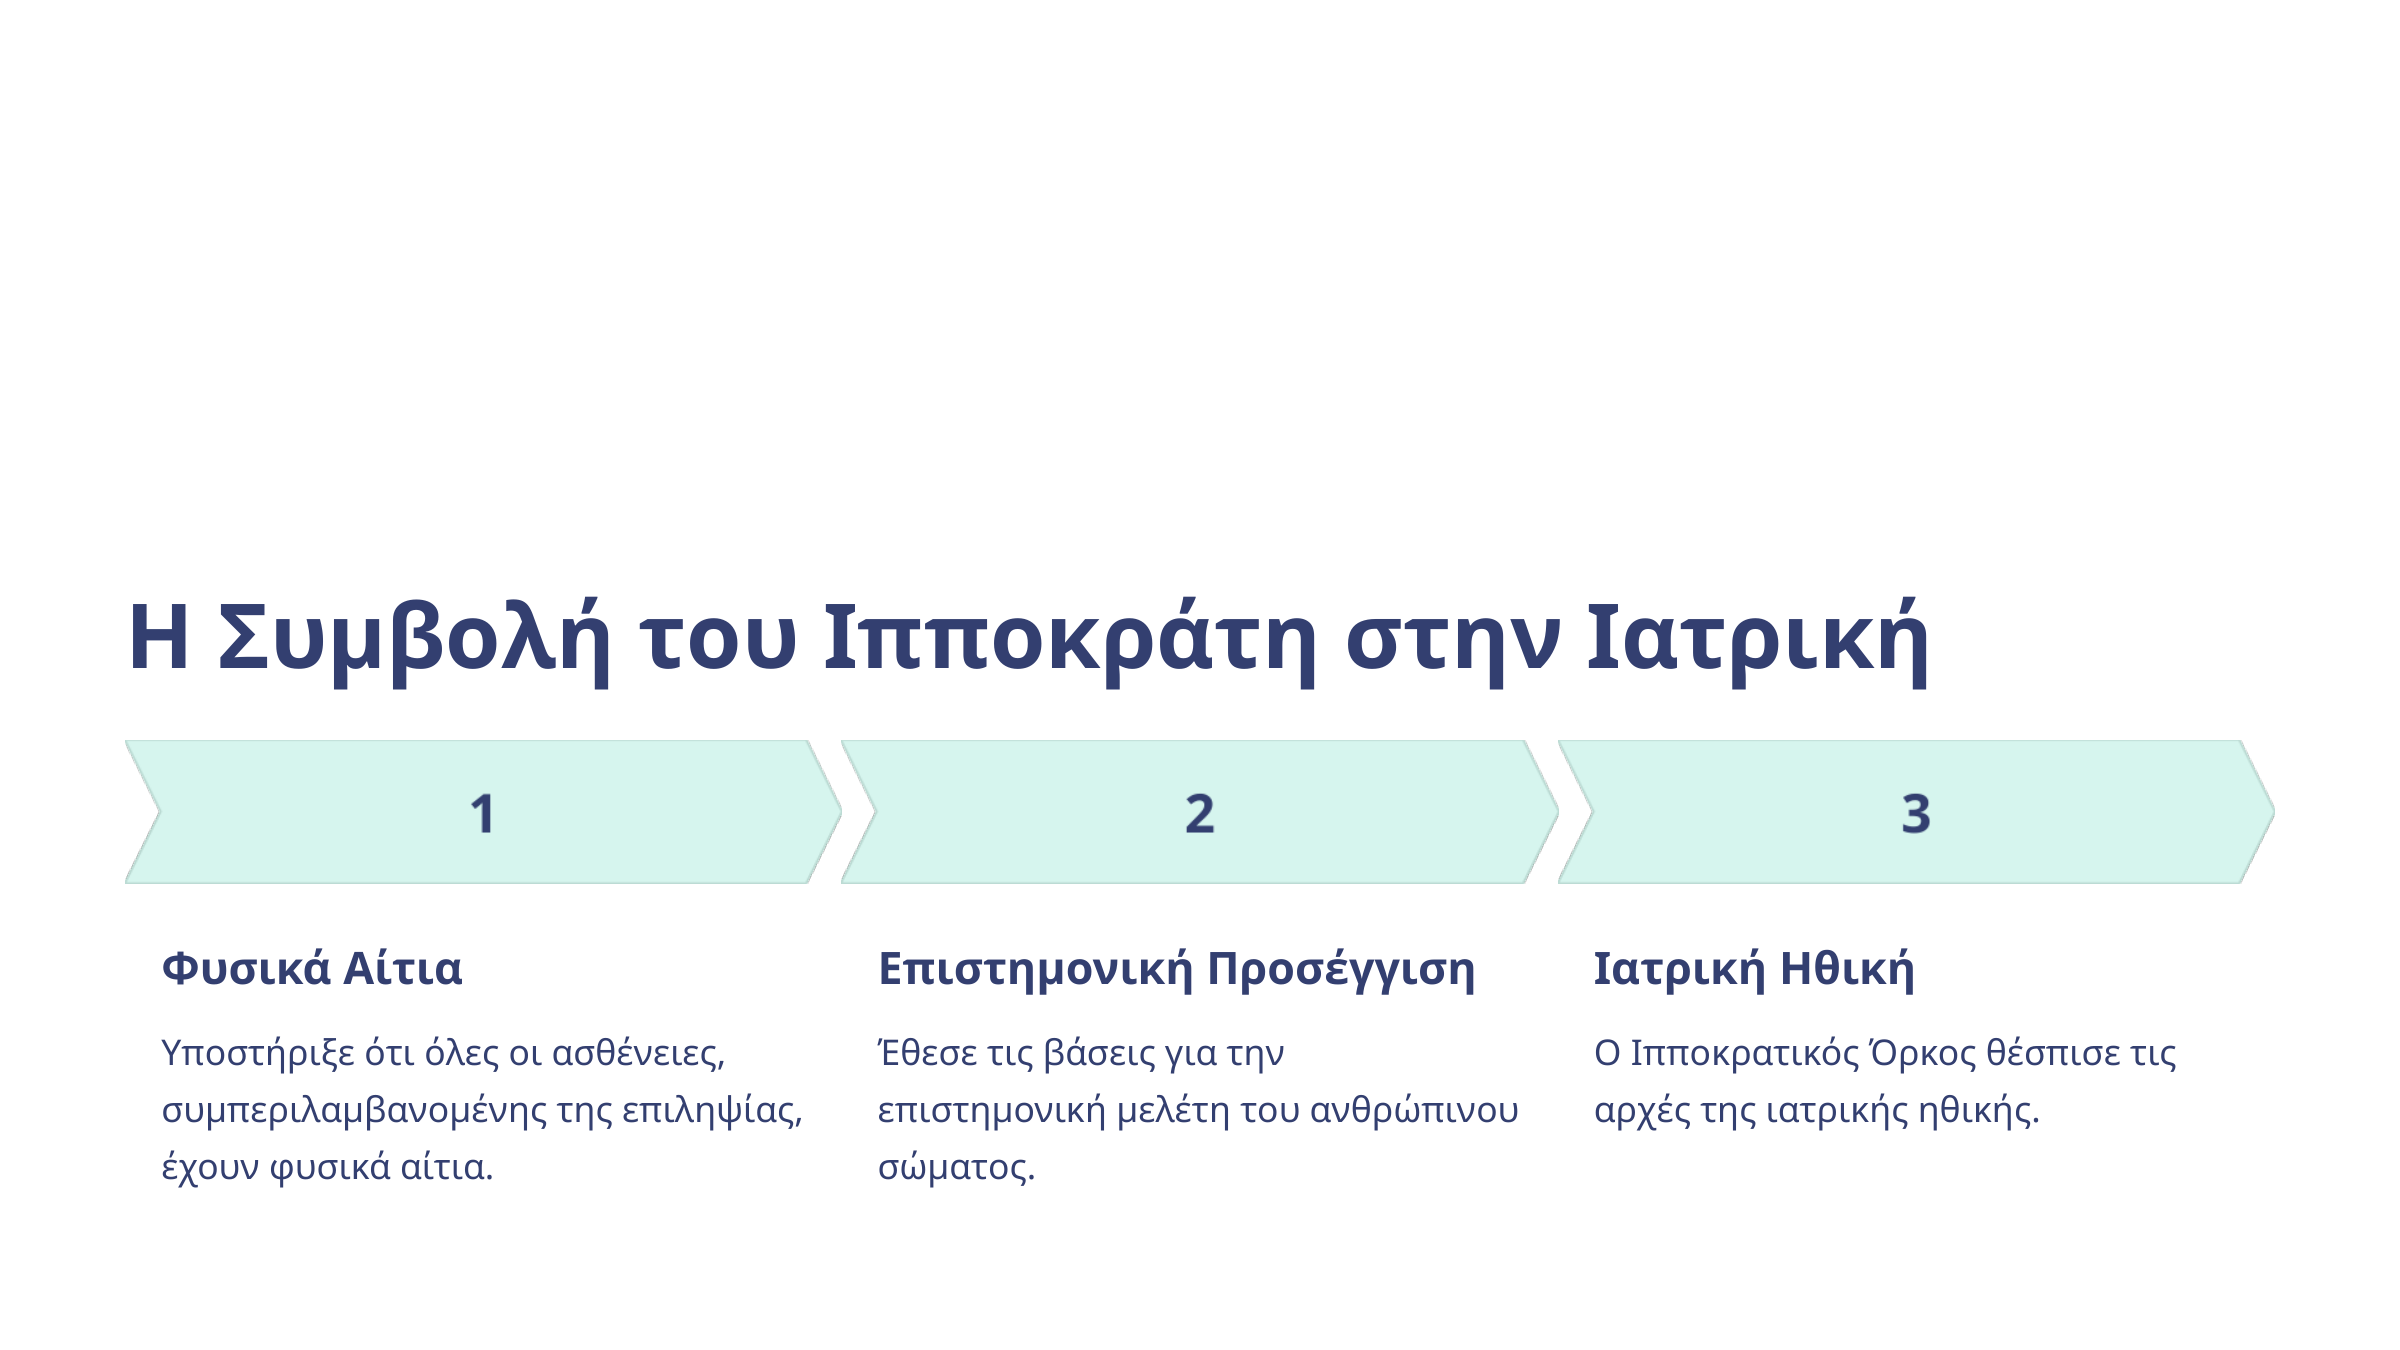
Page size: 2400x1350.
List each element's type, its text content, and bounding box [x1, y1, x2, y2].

text_box Υποστήριξε ότι όλες οι ασθένειες, συμπεριλαμβανομένης της επιληψίας, έχουν φυσικά αίτια. [161, 1015, 806, 1188]
text_box Φυσικά Αίτια [161, 937, 610, 994]
picture [125, 740, 2275, 885]
text_box Επιστημονική Προσέγγιση [877, 937, 1497, 994]
text_box Η Συμβολή του Ιπποκράτη στην Ιατρική [125, 574, 1954, 687]
text_box Ιατρική Ηθική [1594, 937, 2043, 994]
text_box Έθεσε τις βάσεις για την επιστημονική μελέτη του ανθρώπινου σώματος. [877, 1015, 1523, 1188]
text_box Ο Ιπποκρατικός Όρκος θέσπισε τις αρχές της ιατρικής ηθικής. [1594, 1015, 2239, 1130]
